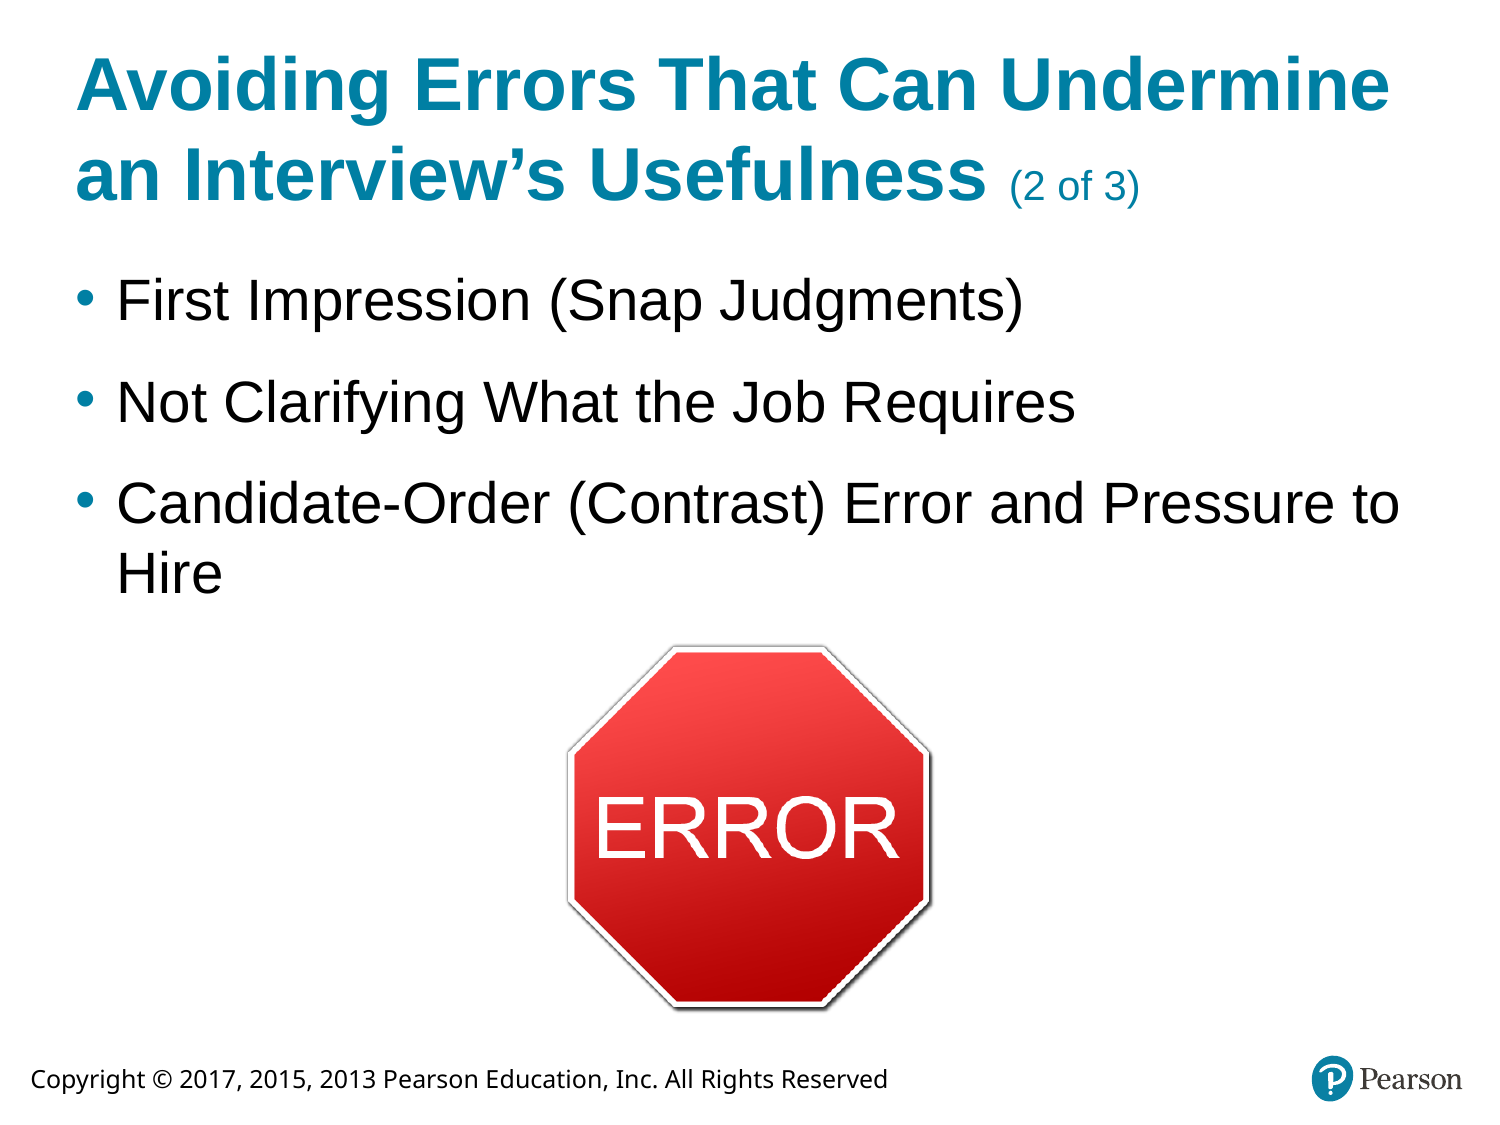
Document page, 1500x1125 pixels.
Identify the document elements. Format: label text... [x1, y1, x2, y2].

list First Impression (Snap Judgments) Not Clarifying What the Job Requires Candidate-Order (Contrast) Error and Pressure to Hire [75, 262, 1425, 600]
title Avoiding Errors That Can Undermine an Interview’s Usefulness (2 of 3) [75, 35, 1425, 216]
picture [545, 624, 955, 1034]
